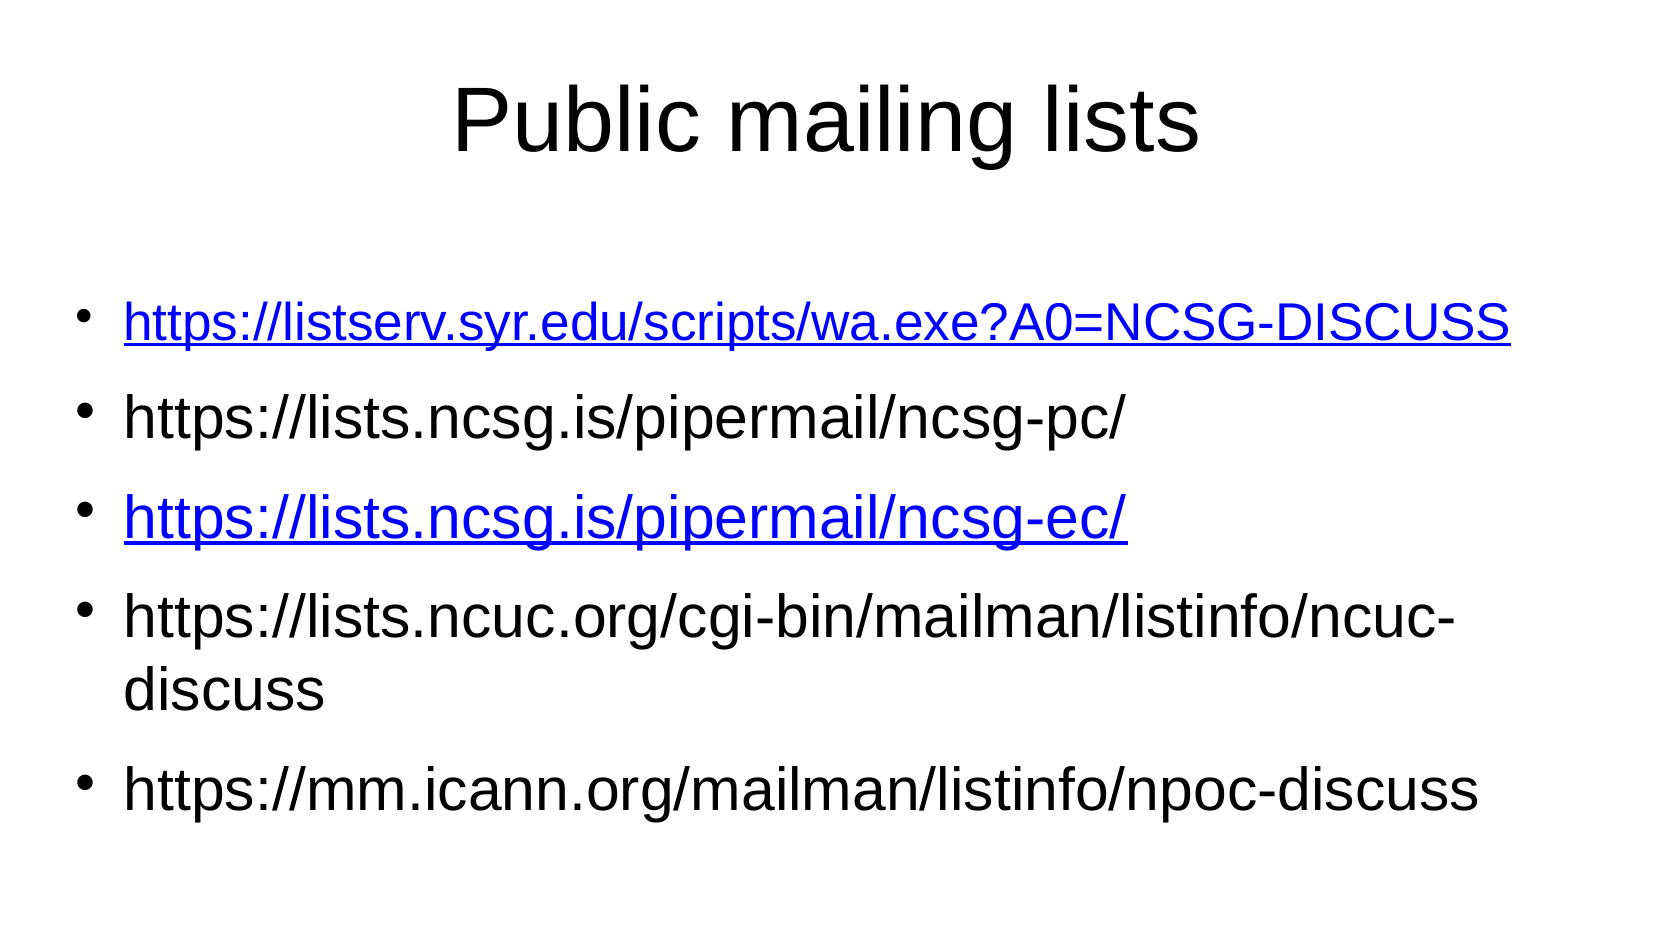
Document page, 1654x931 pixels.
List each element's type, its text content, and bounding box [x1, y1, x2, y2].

list https://listserv.syr.edu/scripts/wa.exe?A0=NCSG-DISCUSS https://lists.ncsg.is/pipermail/ncsg-pc/ https://lists.ncsg.is/pipermail/ncsg-ec/ https://lists.ncuc.org/cgi-bin/mailman/listinfo/ncuc-discuss https://mm.icann.org/mailman/listinfo/npoc-discuss [59, 287, 1624, 827]
title Public mailing lists [82, 37, 1571, 193]
